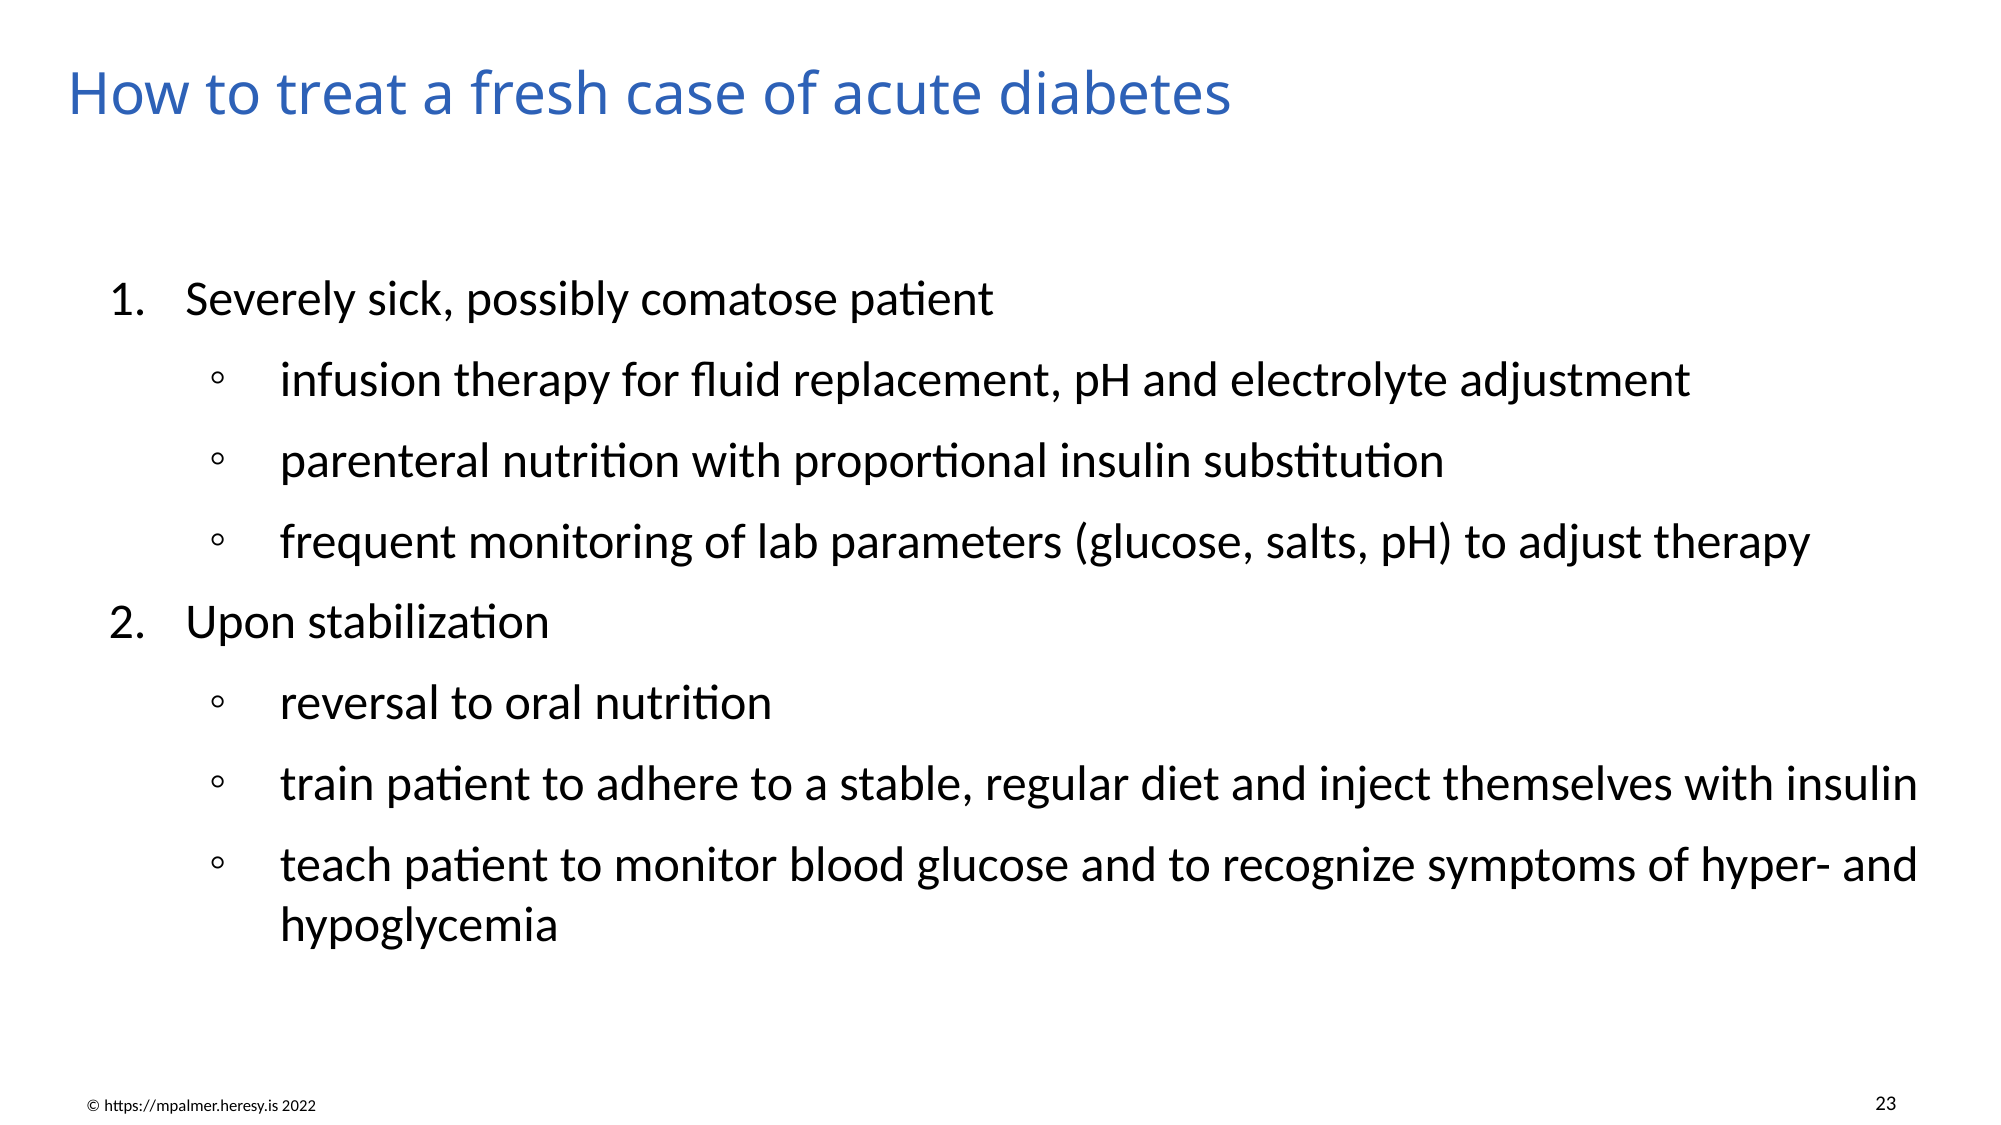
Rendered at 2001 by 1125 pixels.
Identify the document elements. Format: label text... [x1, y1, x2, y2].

list Severely sick, possibly comatose patient infusion therapy for fluid replacement, pH and electrolyte adjustment parenteral nutrition with proportional insulin substitution frequent monitoring of lab parameters (glucose, salts, pH) to adjust therapy Upon stabilization reversal to oral nutrition train patient to adhere to a stable, regular diet and inject themselves with insulin teach patient to monitor blood glucose and to recognize symptoms of hyper- and hypoglycemia [52, 204, 1957, 1014]
title How to treat a fresh case of acute diabetes [52, 36, 1957, 154]
